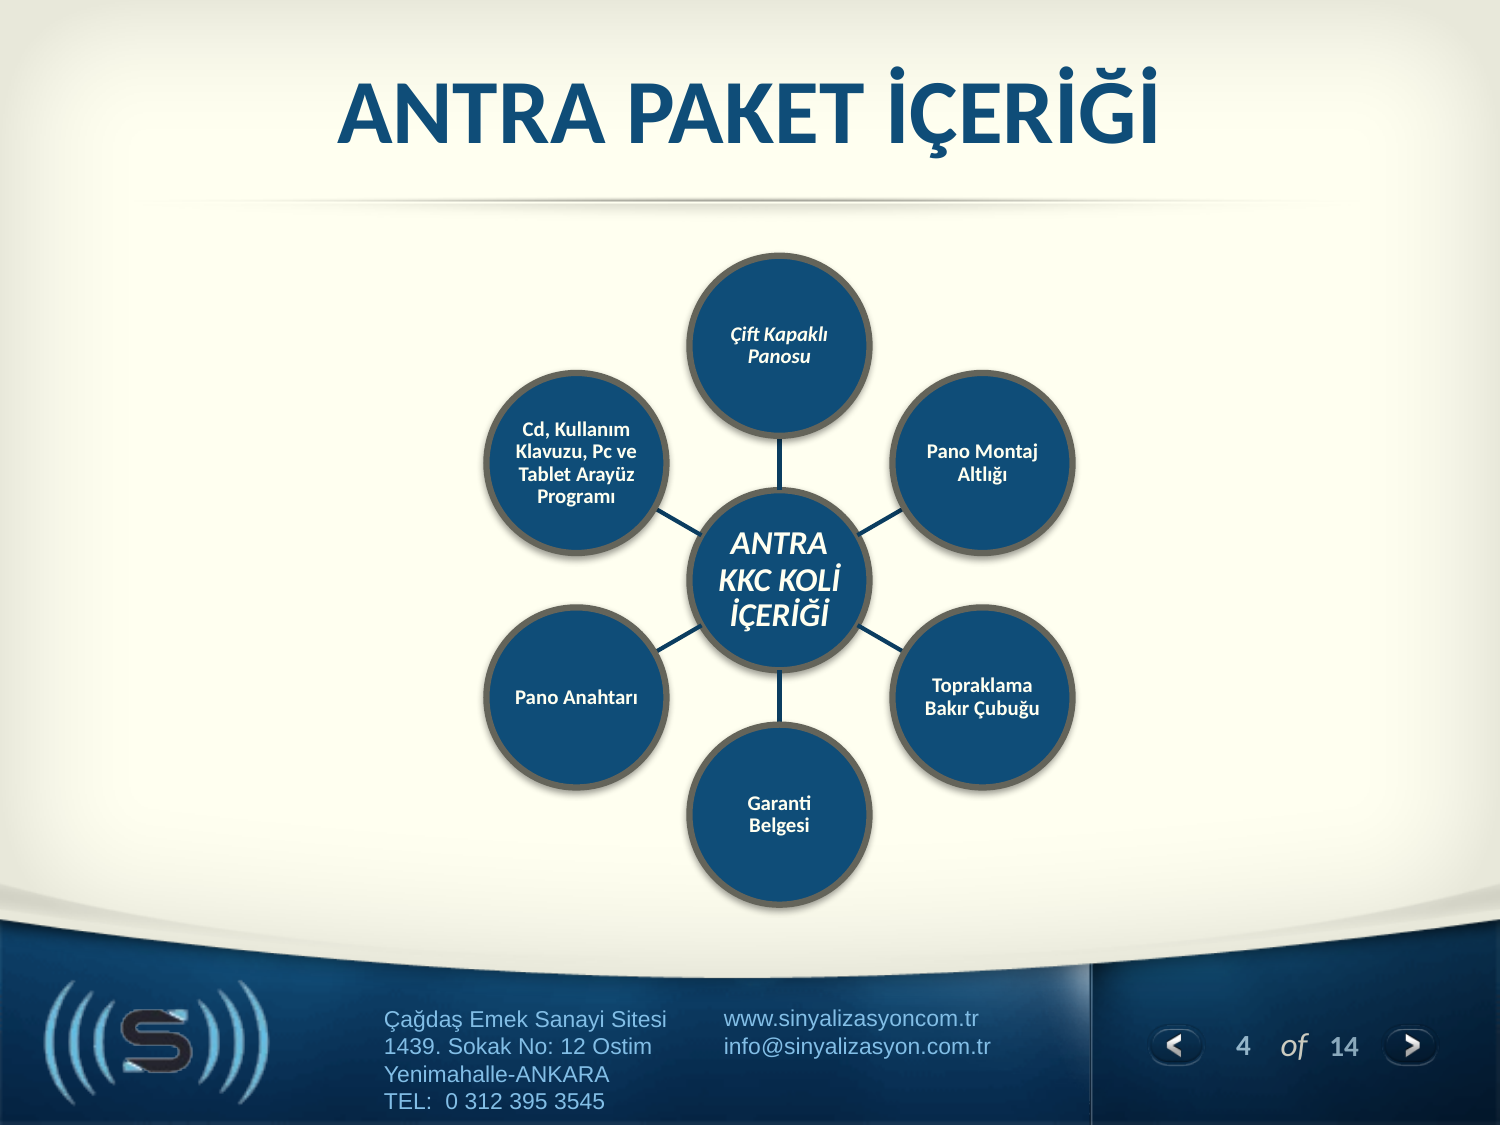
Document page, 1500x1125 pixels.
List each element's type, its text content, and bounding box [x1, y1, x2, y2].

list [99, 255, 1459, 906]
title ANTRA PAKET İÇERİĞİ [100, 52, 1400, 194]
picture [0, 0, 1500, 1125]
